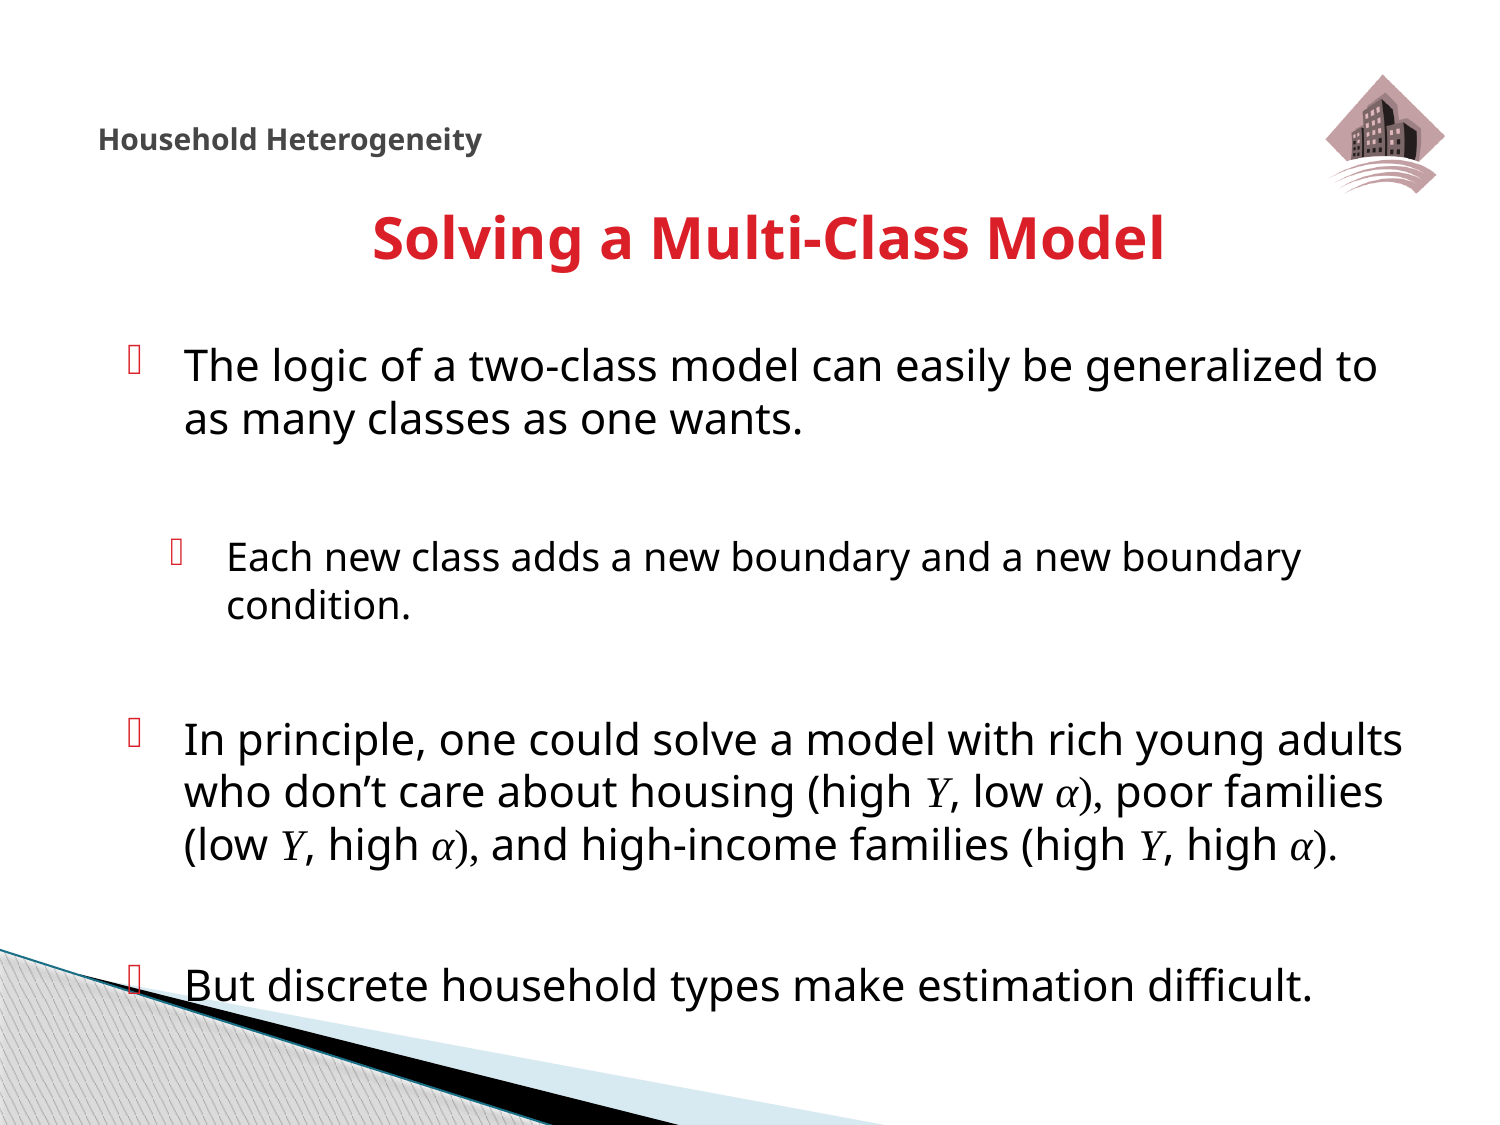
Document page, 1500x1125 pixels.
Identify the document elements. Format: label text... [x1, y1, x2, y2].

title Household Heterogeneity [75, 112, 1318, 193]
list Solving a Multi-Class Model The logic of a two-class model can easily be generalized to as many classes as one wants. Each new class adds a new boundary and a new boundary condition. In principle, one could solve a model with rich young adults who don’t care about housing (high Y, low α), poor families (low Y, high α), and high-income families (high Y, high α). But discrete household types make estimation difficult. [75, 193, 1425, 1073]
picture [1324, 74, 1445, 194]
